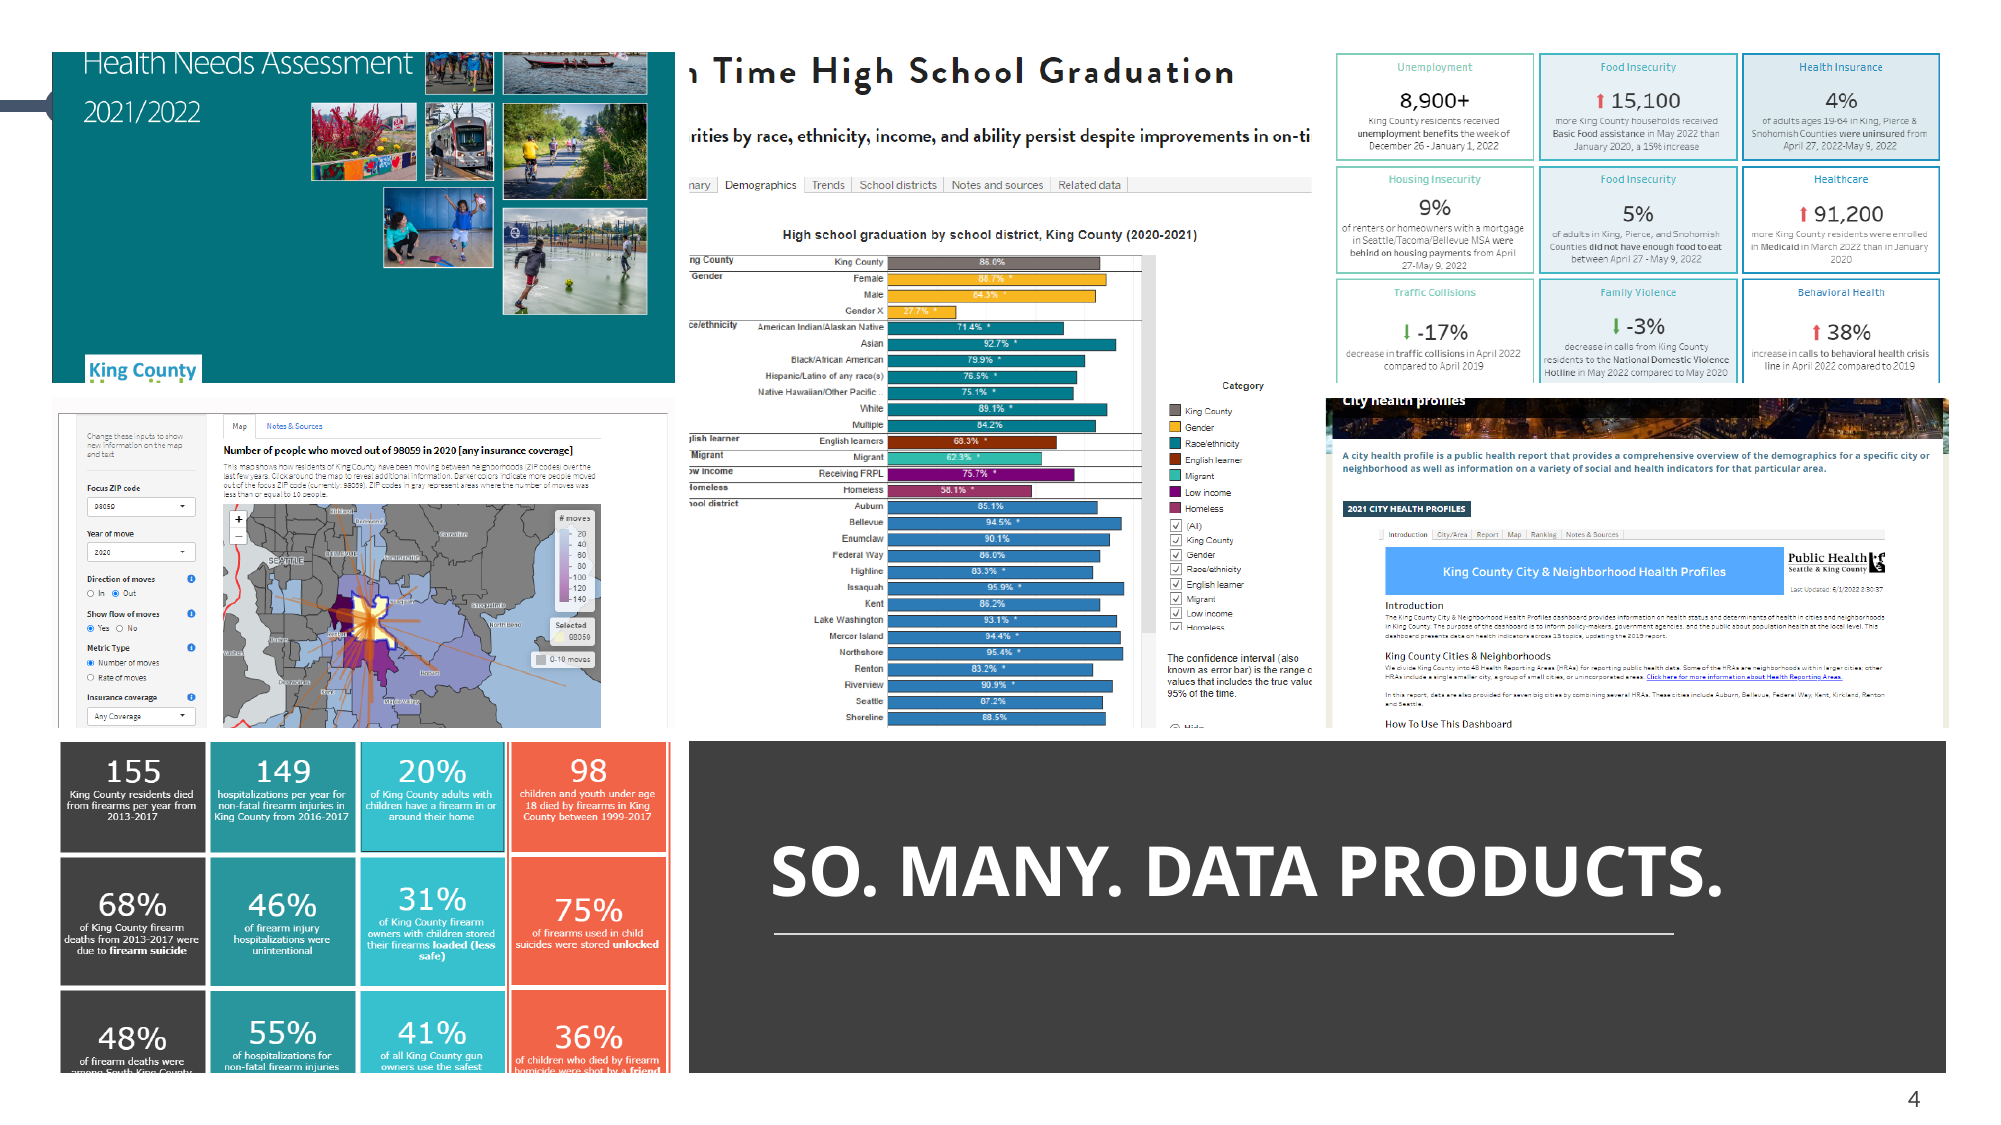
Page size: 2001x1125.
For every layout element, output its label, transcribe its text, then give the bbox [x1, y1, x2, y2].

picture [52, 52, 676, 383]
title So. Many. Data products. [755, 777, 1876, 920]
slide_number 4 [1485, 1072, 1936, 1123]
text_box [698, 750, 1937, 1064]
picture [52, 397, 675, 728]
picture [689, 52, 1312, 728]
picture [1326, 52, 1950, 383]
picture [1325, 398, 1949, 728]
picture [52, 742, 675, 1073]
